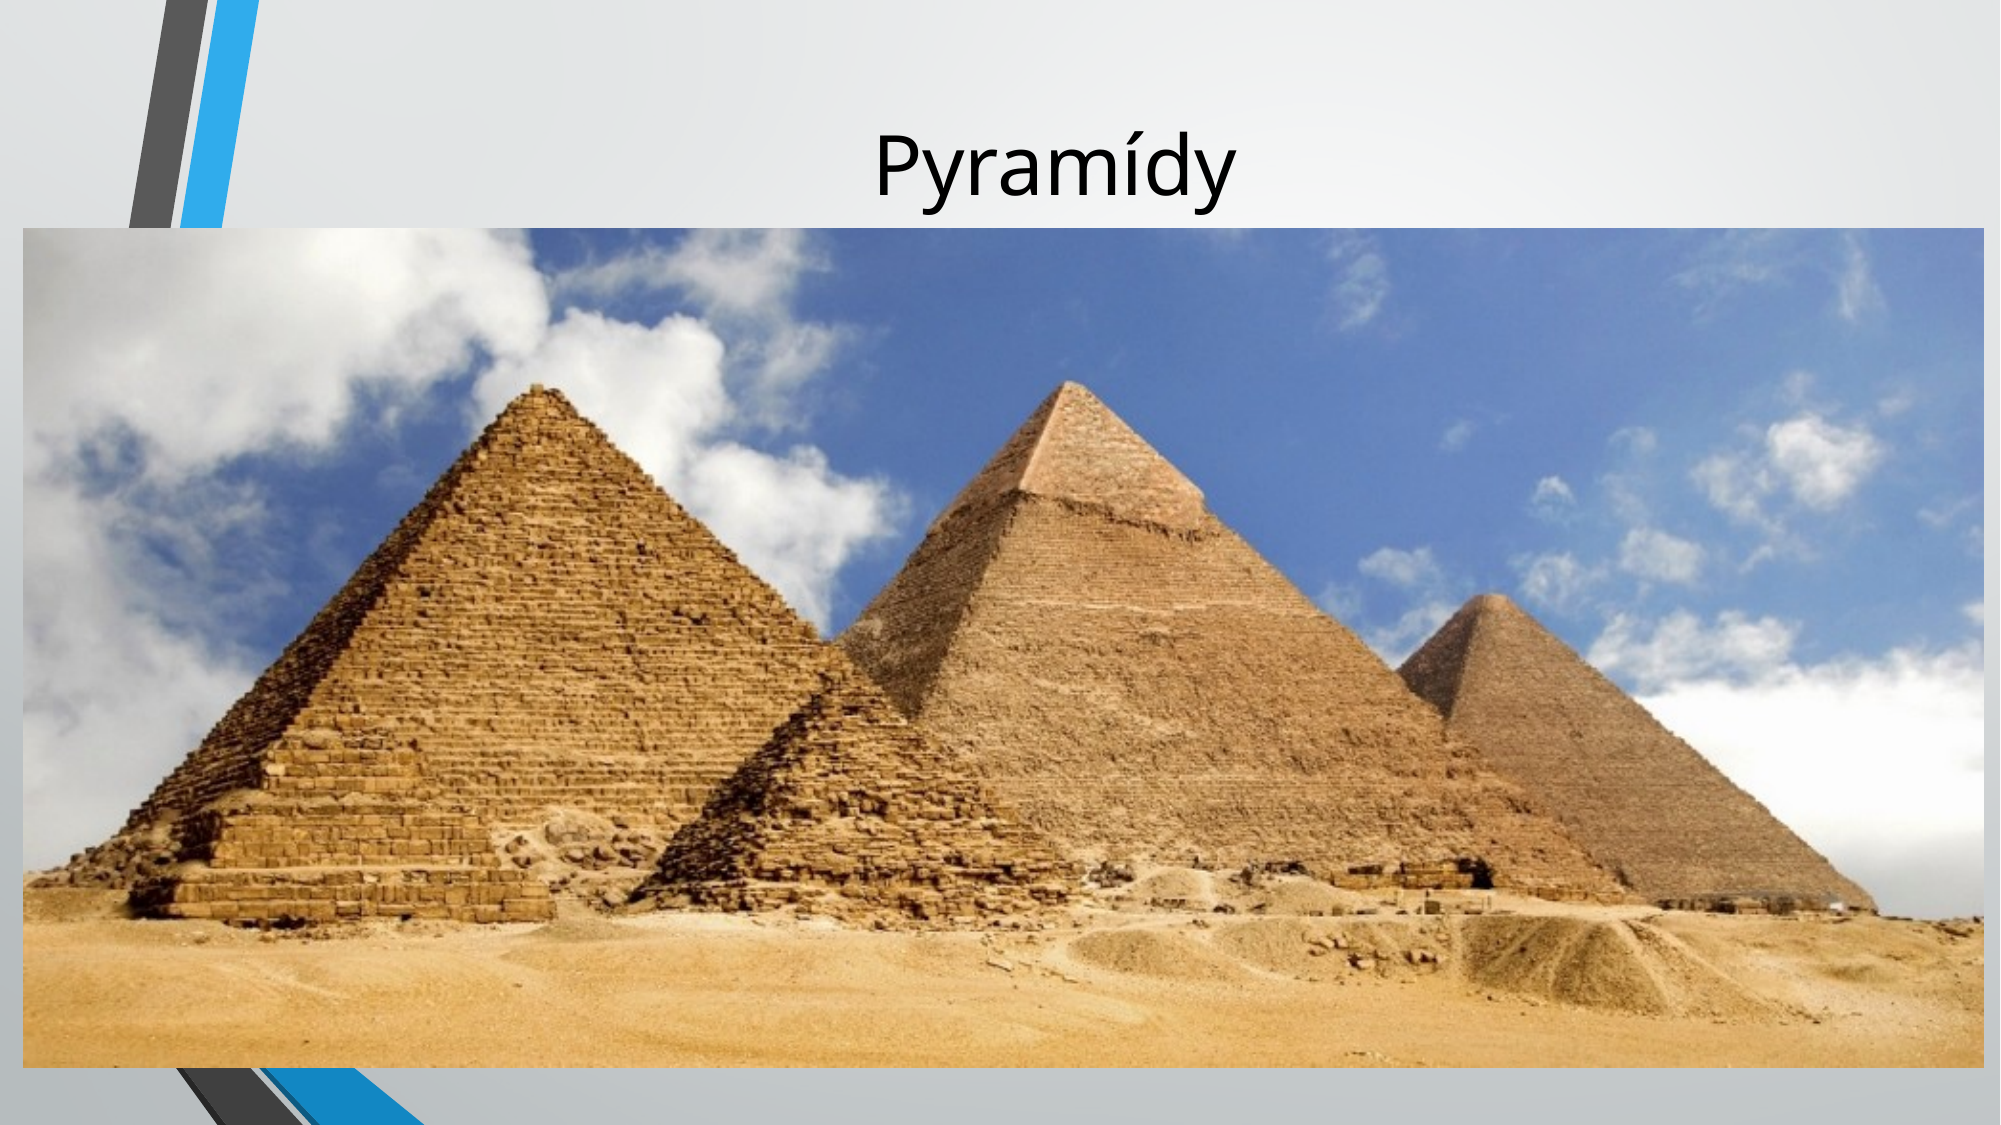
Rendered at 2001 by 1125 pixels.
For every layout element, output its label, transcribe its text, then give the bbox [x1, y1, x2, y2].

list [23, 227, 1984, 1068]
title Pyramídy [243, 18, 1888, 227]
